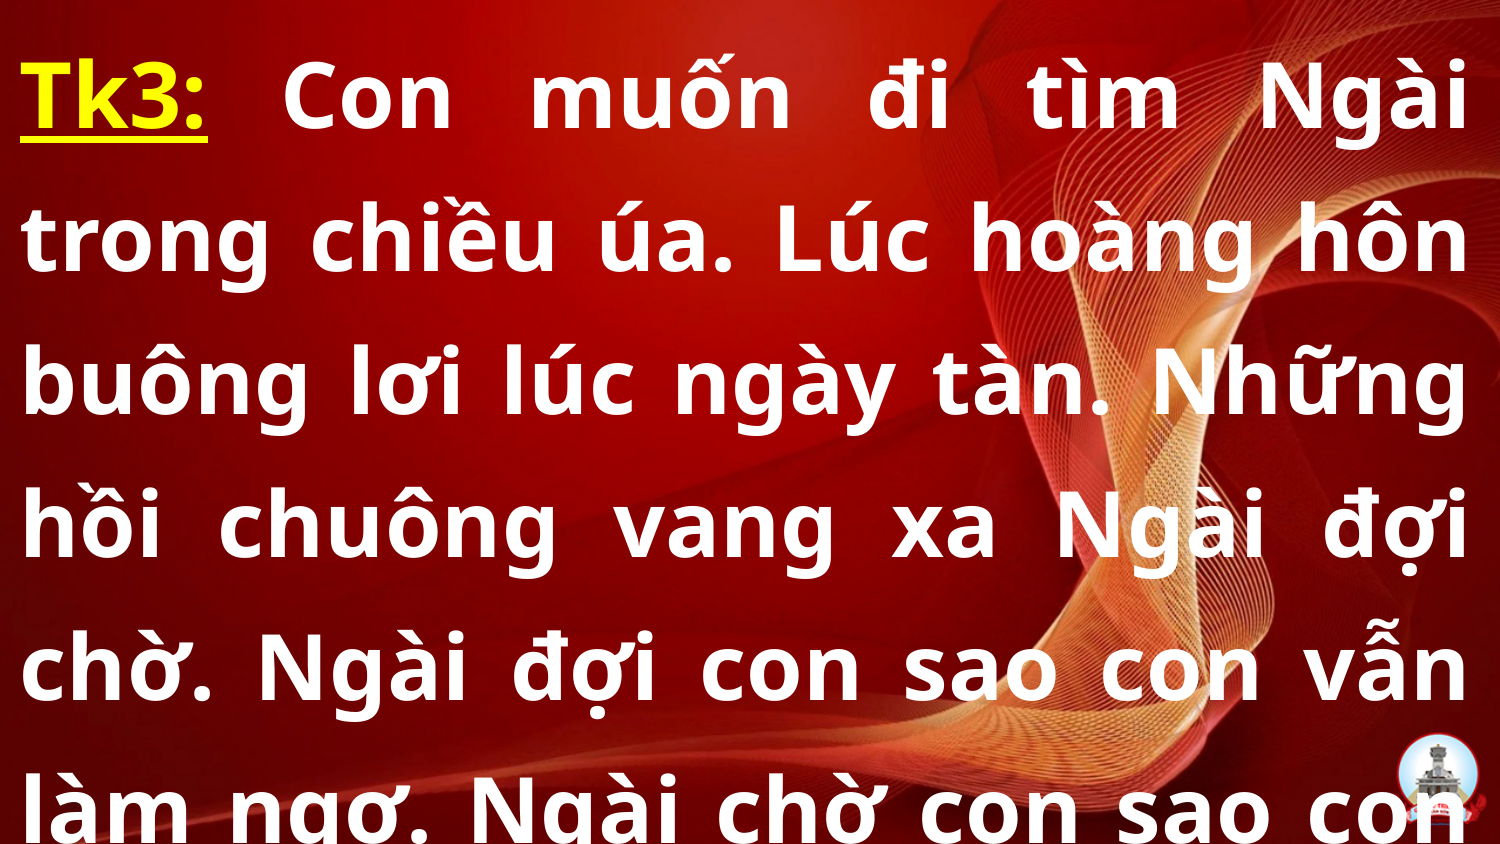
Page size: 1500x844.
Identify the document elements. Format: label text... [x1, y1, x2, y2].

picture [0, 0, 1500, 844]
list Tk3: Con muốn đi tìm Ngài trong chiều úa. Lúc hoàng hôn buông lơi lúc ngày tàn. Những hồi chuông vang xa Ngài đợi chờ. Ngài đợi con sao con vẫn làm ngơ. Ngài chờ con sao con vẫn thờ ơ. [0, 0, 1488, 841]
